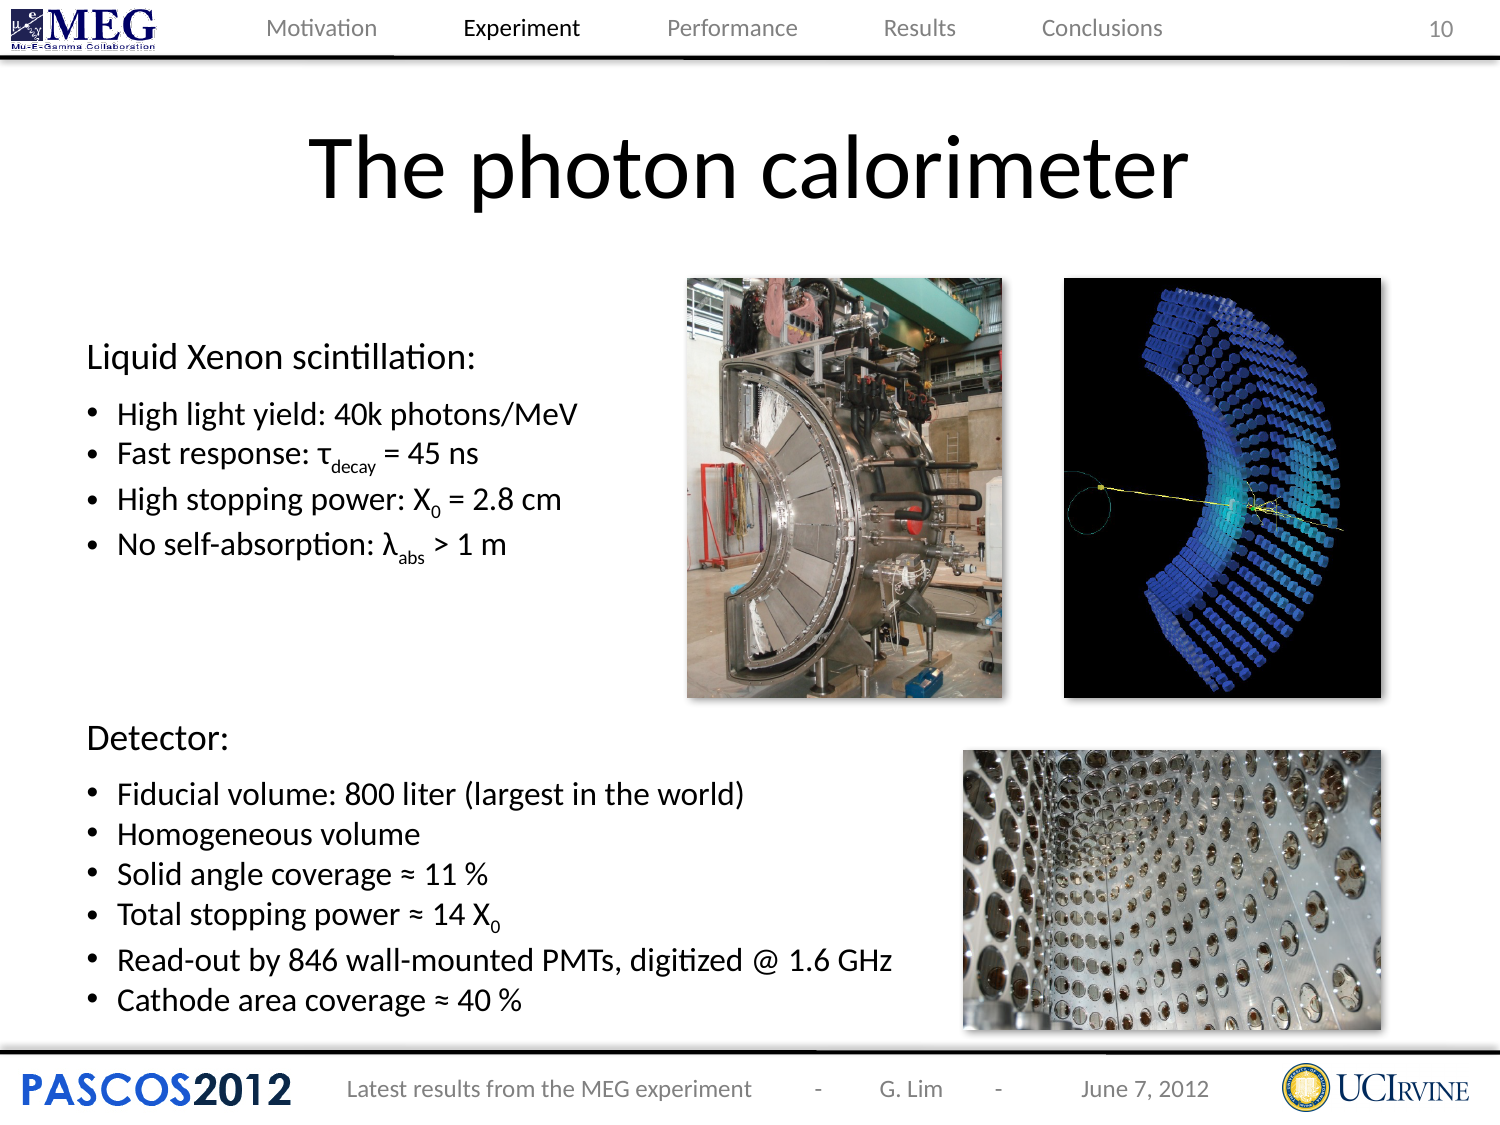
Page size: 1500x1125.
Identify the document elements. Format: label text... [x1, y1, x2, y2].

picture [686, 277, 1003, 699]
picture [1063, 277, 1381, 699]
text_box Motivation Experiment Performance Results Conclusions [251, 4, 1425, 49]
picture [1282, 1063, 1469, 1112]
text_box Liquid Xenon scintillation: High light yield: 40k photons/MeV Fast response: τdecay = 45 ns High stopping power: X0 = 2.8 cm No self-absorption: λabs > 1 m Detector: Fiducial volume: 800 liter (largest in the world) Homogeneous volume Solid angle coverage ≈ 11 % Total stopping power ≈ 14 X0 Read-out by 846 wall-mounted PMTs, digitized @ 1.6 GHz Cathode area coverage ≈ 40 % [71, 324, 925, 1025]
title The photon calorimeter [75, 82, 1425, 242]
picture [9, 7, 157, 51]
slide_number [1008, 1057, 1225, 1118]
footer Latest results from the MEG experiment [331, 1057, 775, 1118]
picture [963, 750, 1381, 1030]
slide_number 10 [1291, 0, 1469, 58]
picture [18, 1064, 294, 1114]
